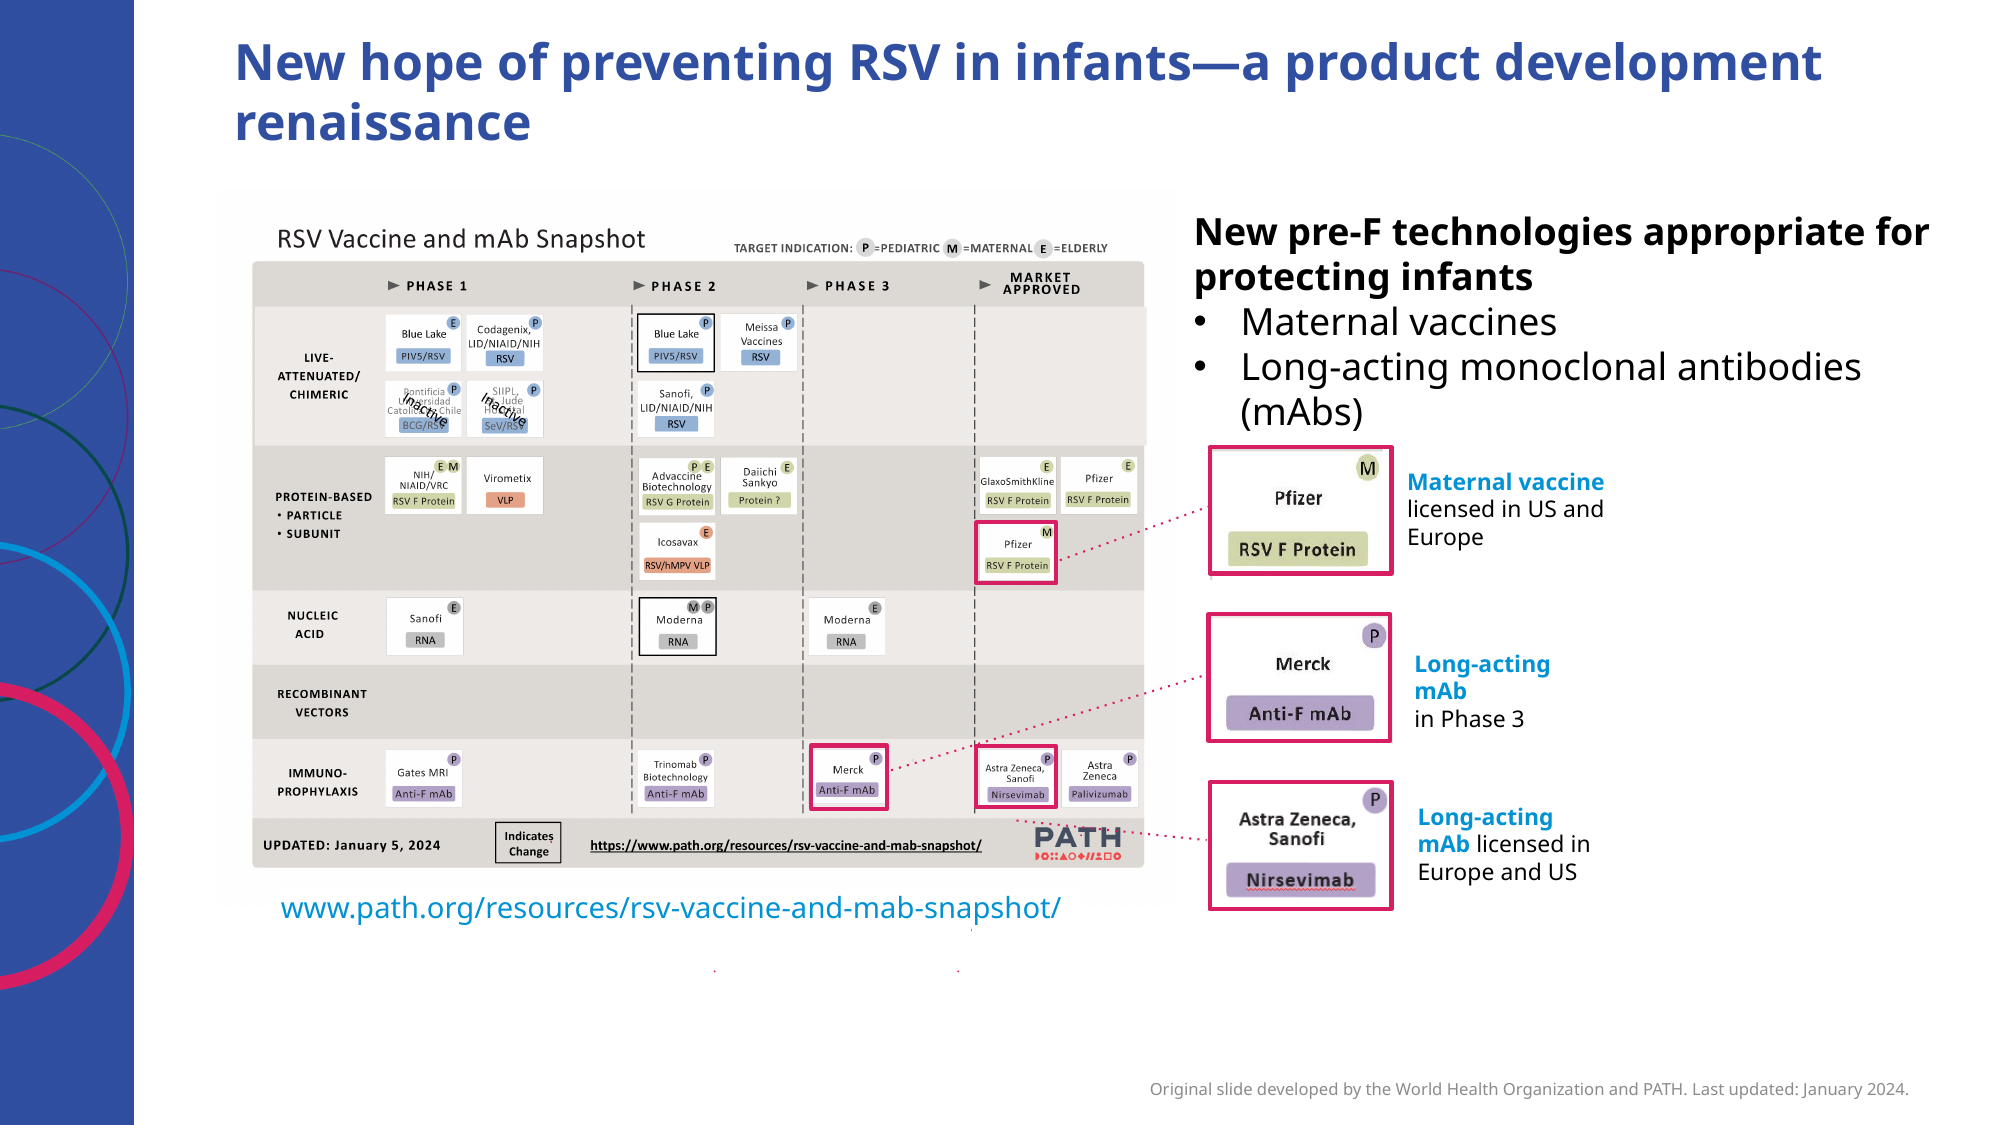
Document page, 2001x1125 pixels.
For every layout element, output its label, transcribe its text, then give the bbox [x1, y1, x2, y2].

text_box [1209, 781, 1392, 910]
text_box New pre-F technologies appropriate for protecting infants Maternal vaccines Long-acting monoclonal antibodies (mAbs) [1178, 200, 1958, 441]
text_box Long-acting mAb licensed in Europe and US [1402, 795, 1609, 893]
text_box Maternal vaccine licensed in US and Europe [1392, 459, 1624, 558]
footer Original slide developed by the World Health Organization and PATH. Last updated: January 2024. [1126, 1074, 1926, 1103]
title New hope of preventing RSV in infants—a product development renaissance [232, 29, 1958, 219]
text_box www.path.org/resources/rsv-vaccine-and-mab-snapshot/ [280, 908, 1078, 925]
picture [0, 0, 134, 1125]
picture [1211, 783, 1388, 906]
text_box [1209, 447, 1392, 574]
picture [1210, 449, 1383, 580]
picture [217, 188, 1176, 908]
picture [1210, 616, 1393, 744]
text_box Long-acting mAb in Phase 3 [1399, 642, 1617, 740]
